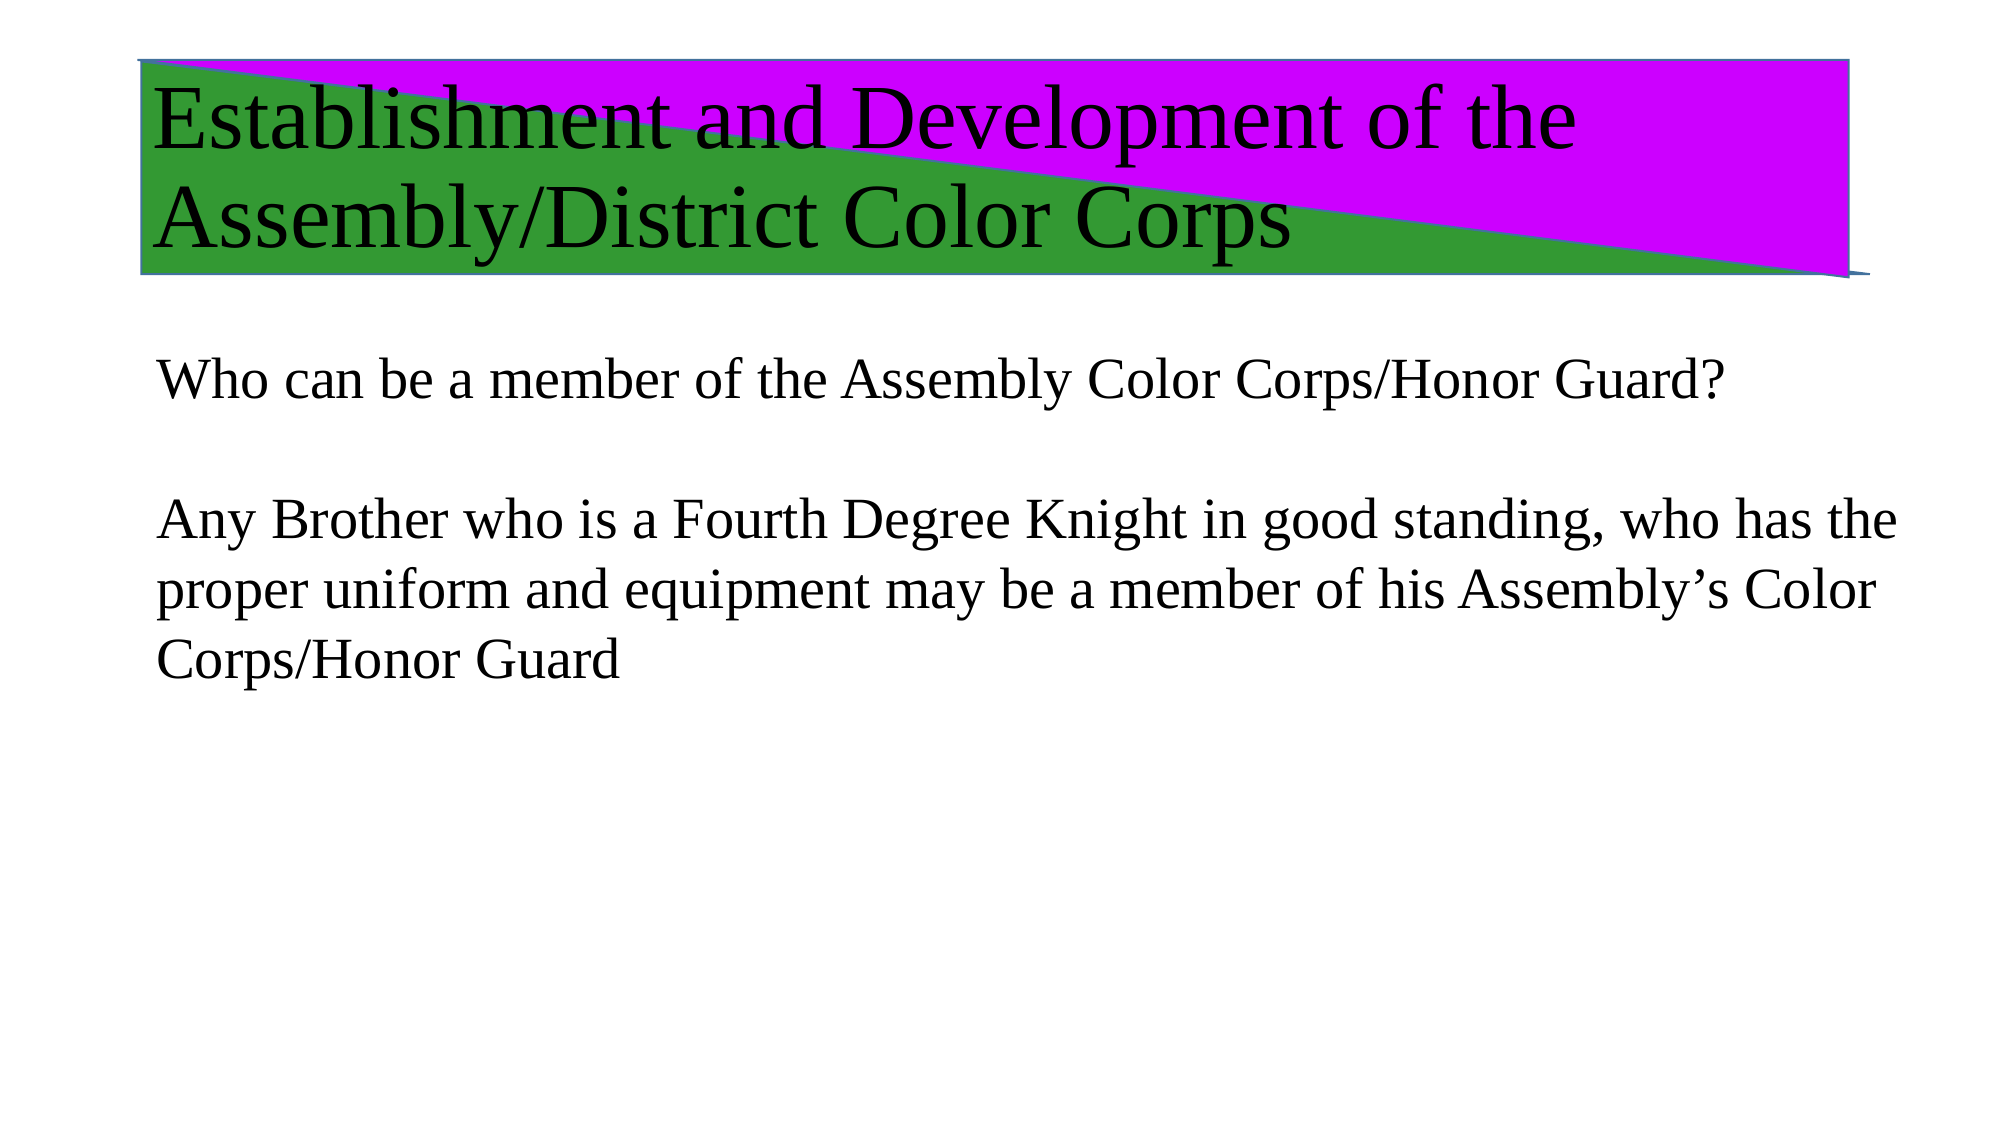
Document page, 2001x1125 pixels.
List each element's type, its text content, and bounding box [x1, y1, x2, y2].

title Establishment and Development of the Assembly/District Color Corps [137, 59, 1863, 278]
text_box Who can be a member of the Assembly Color Corps/Honor Guard? Any Brother who is a Fourth Degree Knight in good standing, who has the proper uniform and equipment may be a member of his Assembly’s Color Corps/Honor Guard [141, 332, 1916, 698]
